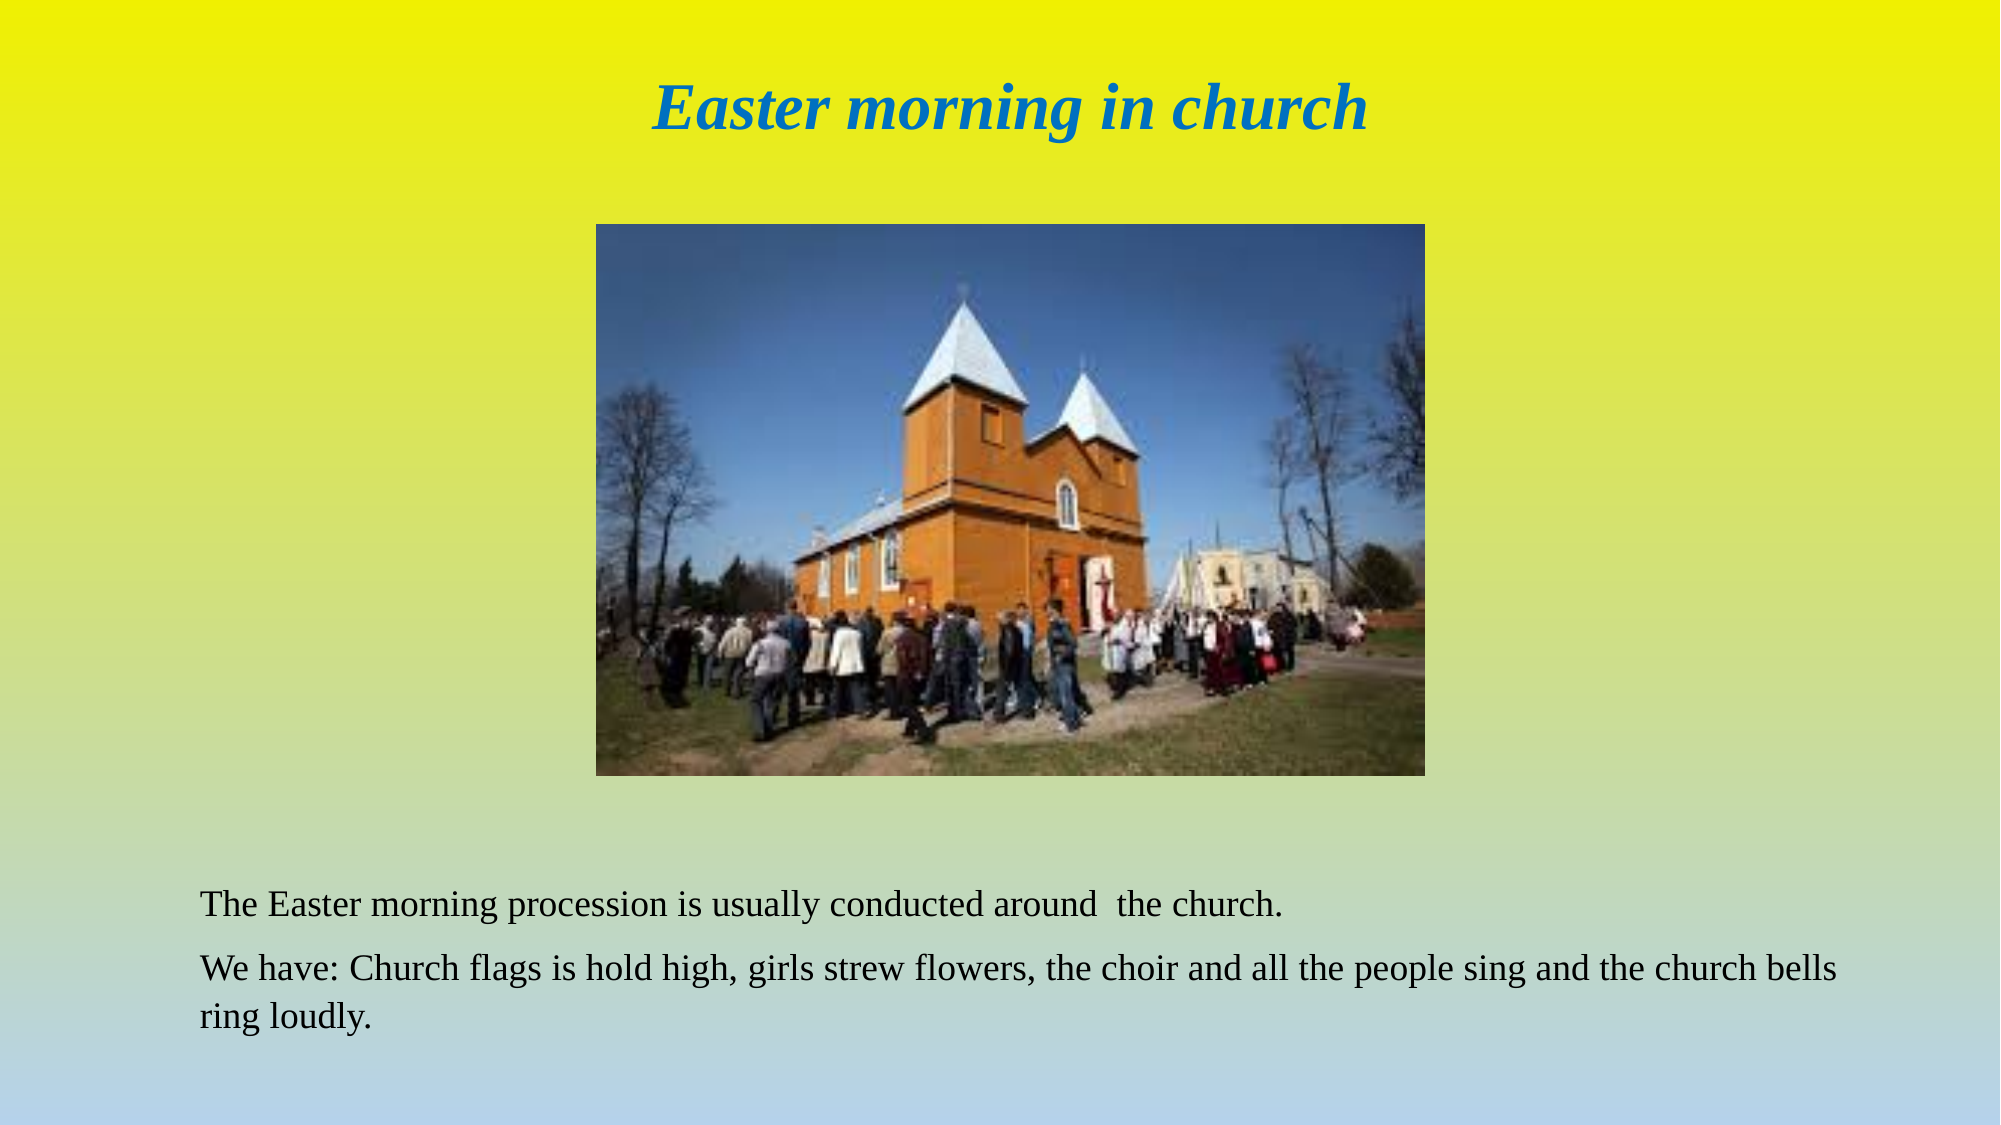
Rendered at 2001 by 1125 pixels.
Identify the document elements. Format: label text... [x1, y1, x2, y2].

picture [596, 224, 1425, 776]
text_box Easter morning in church [637, 49, 1386, 150]
text_box The Easter morning procession is usually conducted around the church. We have: Church flags is hold high, girls strew flowers, the choir and all the people sing and the church bells ring loudly. [185, 867, 1875, 1044]
